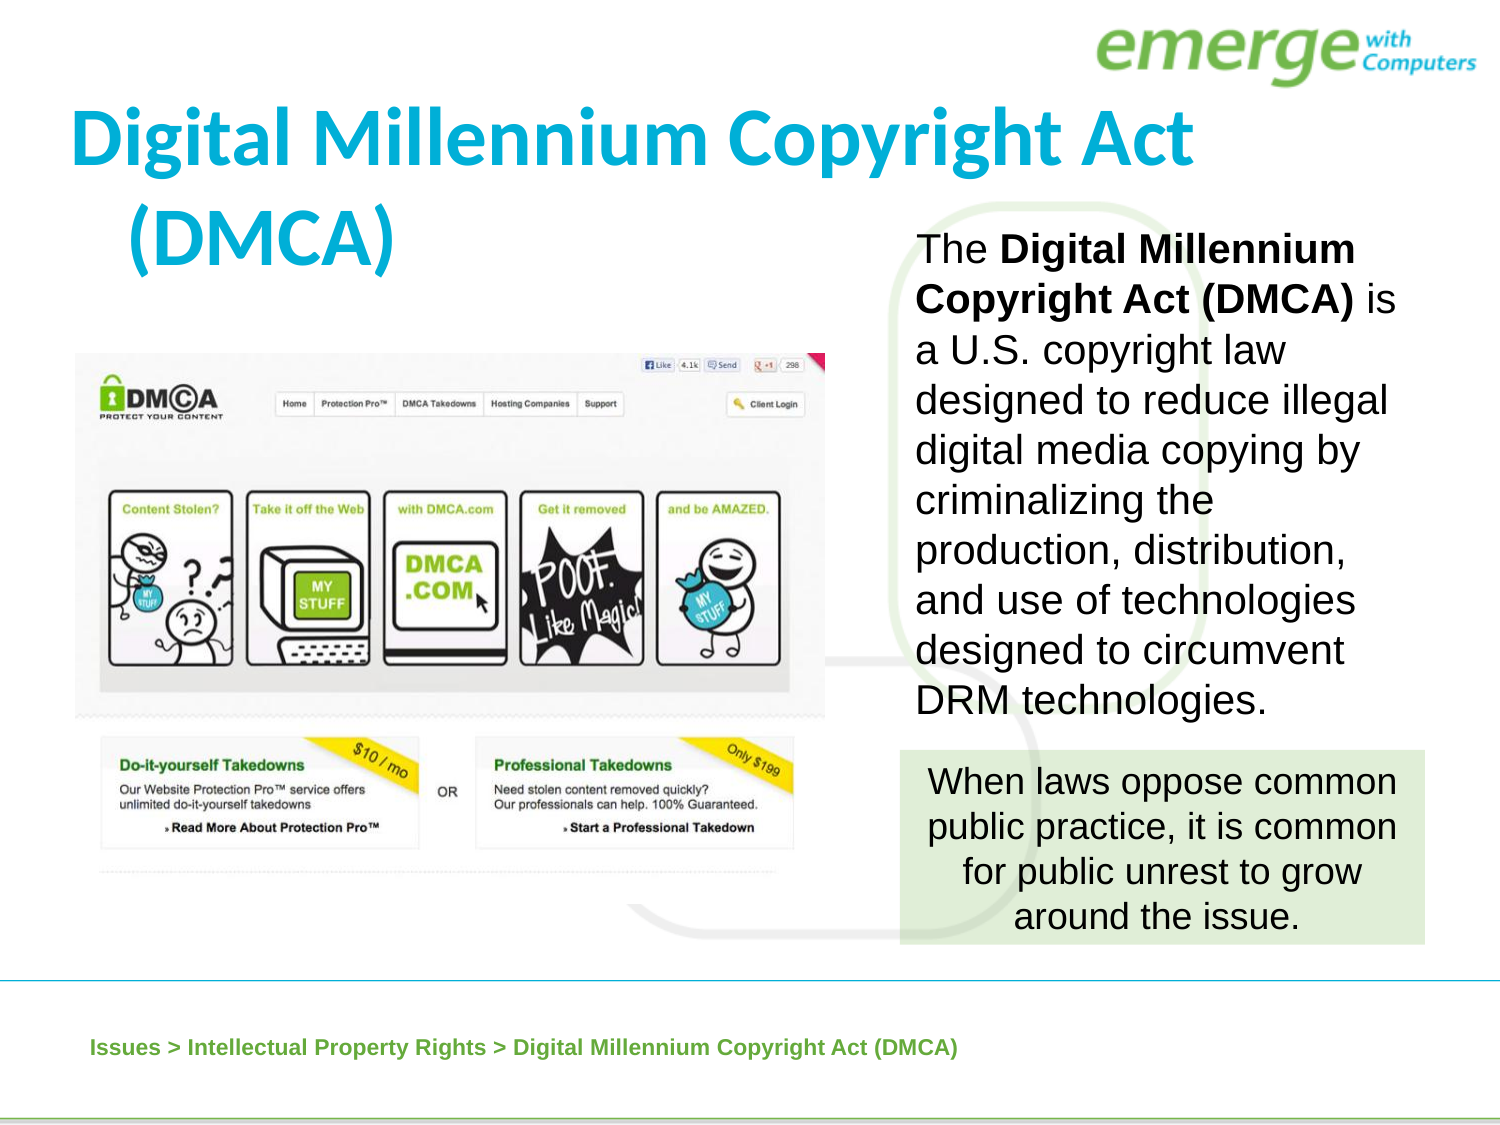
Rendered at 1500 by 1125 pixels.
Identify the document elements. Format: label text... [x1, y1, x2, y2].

text_box Issues > Intellectual Property Rights > Digital Millennium Copyright Act (DMCA) [75, 1025, 1025, 1075]
picture [24, 193, 1500, 979]
text_box When laws oppose common public practice, it is common for public unrest to grow around the issue. [899, 749, 1425, 945]
picture [1074, 0, 1500, 75]
picture [0, 982, 1500, 1125]
text_box Digital Millennium Copyright Act (DMCA) [0, 75, 1500, 193]
list The Digital Millennium Copyright Act (DMCA) is a U.S. copyright law designed to reduce illegal digital media copying by criminalizing the production, distribution, and use of technologies designed to circumvent DRM technologies. [900, 214, 1425, 728]
